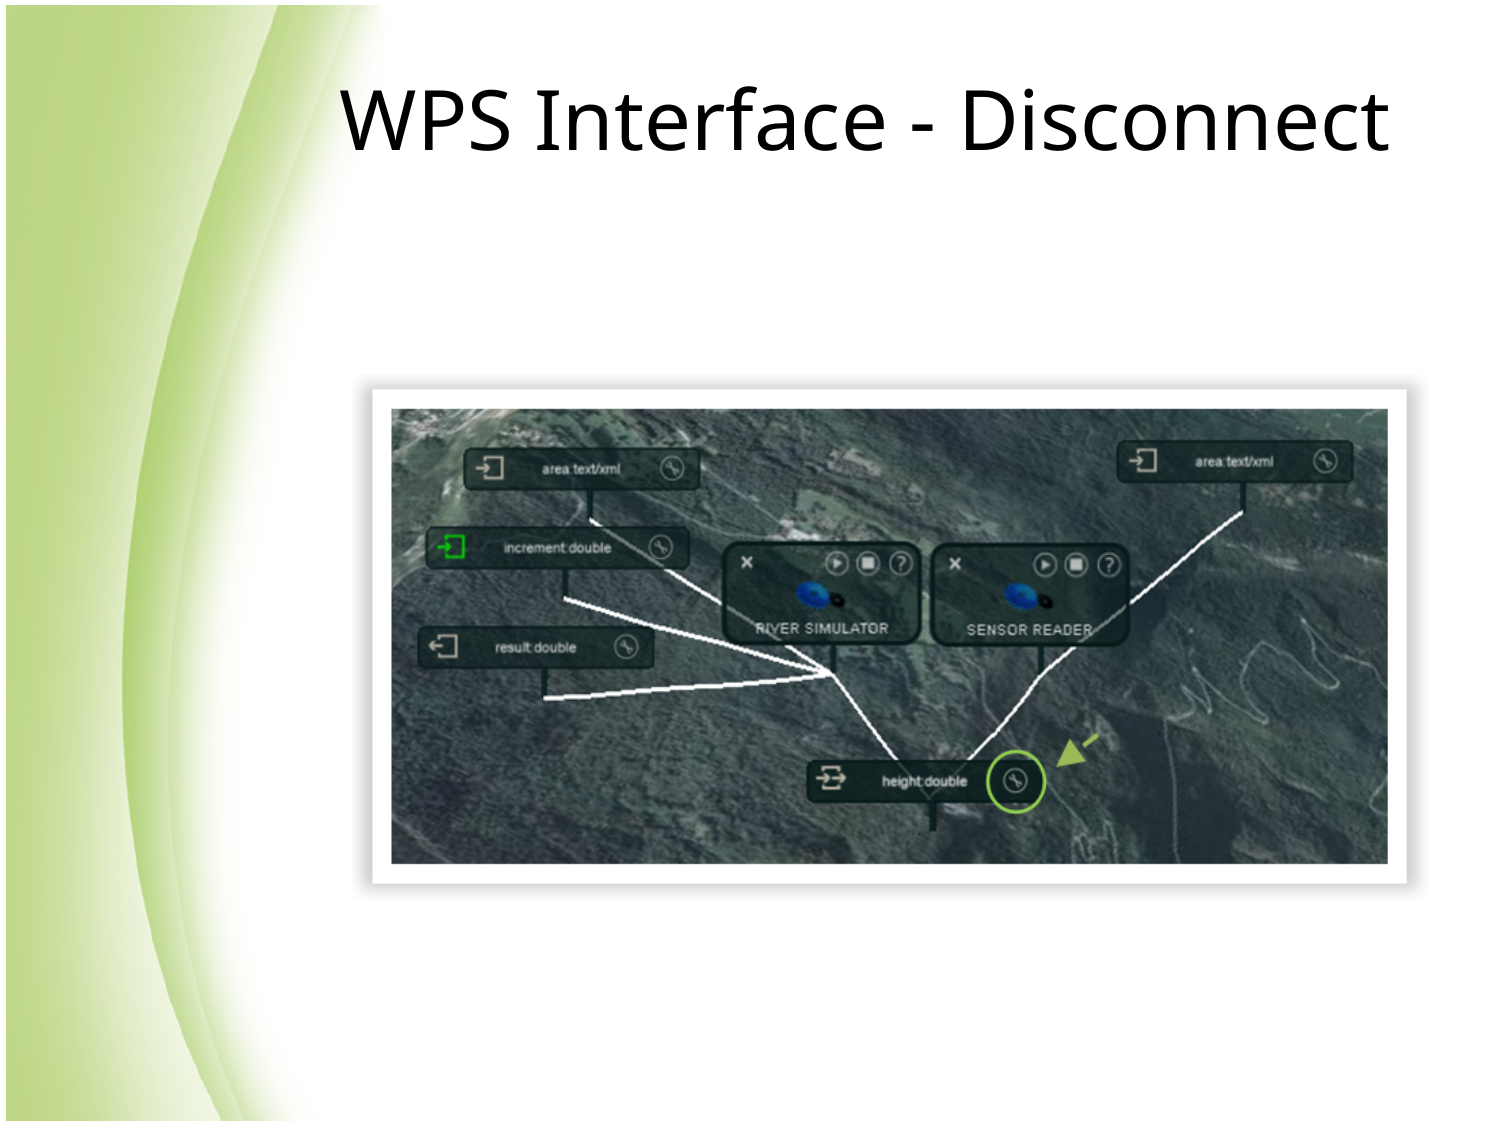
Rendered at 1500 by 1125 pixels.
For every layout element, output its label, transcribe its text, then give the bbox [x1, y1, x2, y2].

picture [0, 0, 1500, 1125]
title WPS Interface - Disconnect [56, 23, 1407, 212]
